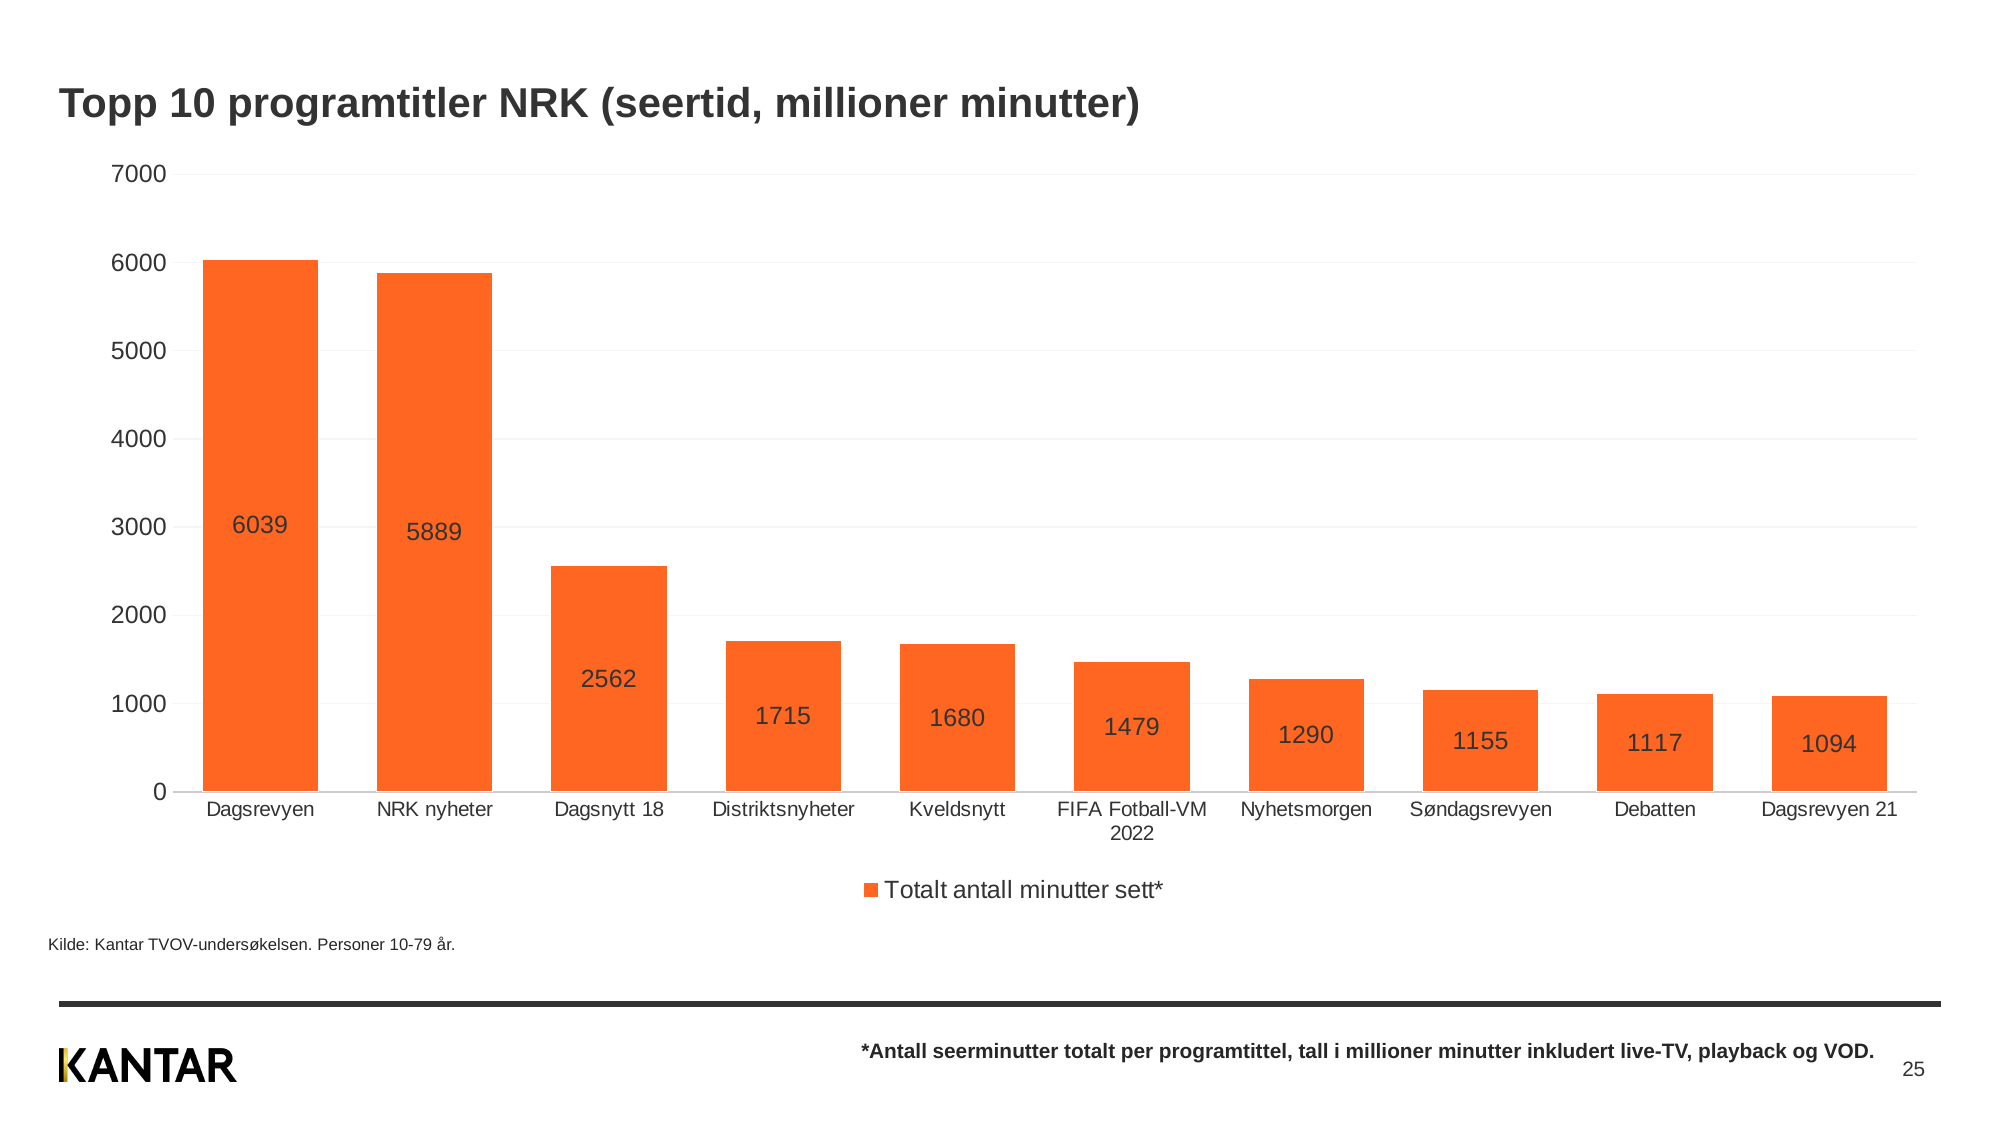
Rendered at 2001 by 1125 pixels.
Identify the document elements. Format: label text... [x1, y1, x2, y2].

picture [59, 1048, 237, 1082]
text_box Kilde: Kantar TVOV-undersøkelsen. Personer 10-79 år. [48, 911, 1705, 976]
text_box *Antall seerminutter totalt per programtittel, tall i millioner minutter inkludert live-TV, playback og VOD. [756, 1018, 1875, 1081]
chart [73, 145, 1955, 910]
text_box Topp 10 programtitler NRK (seertid, millioner minutter) [58, 75, 1940, 191]
text_box 25 [1875, 1048, 1940, 1081]
